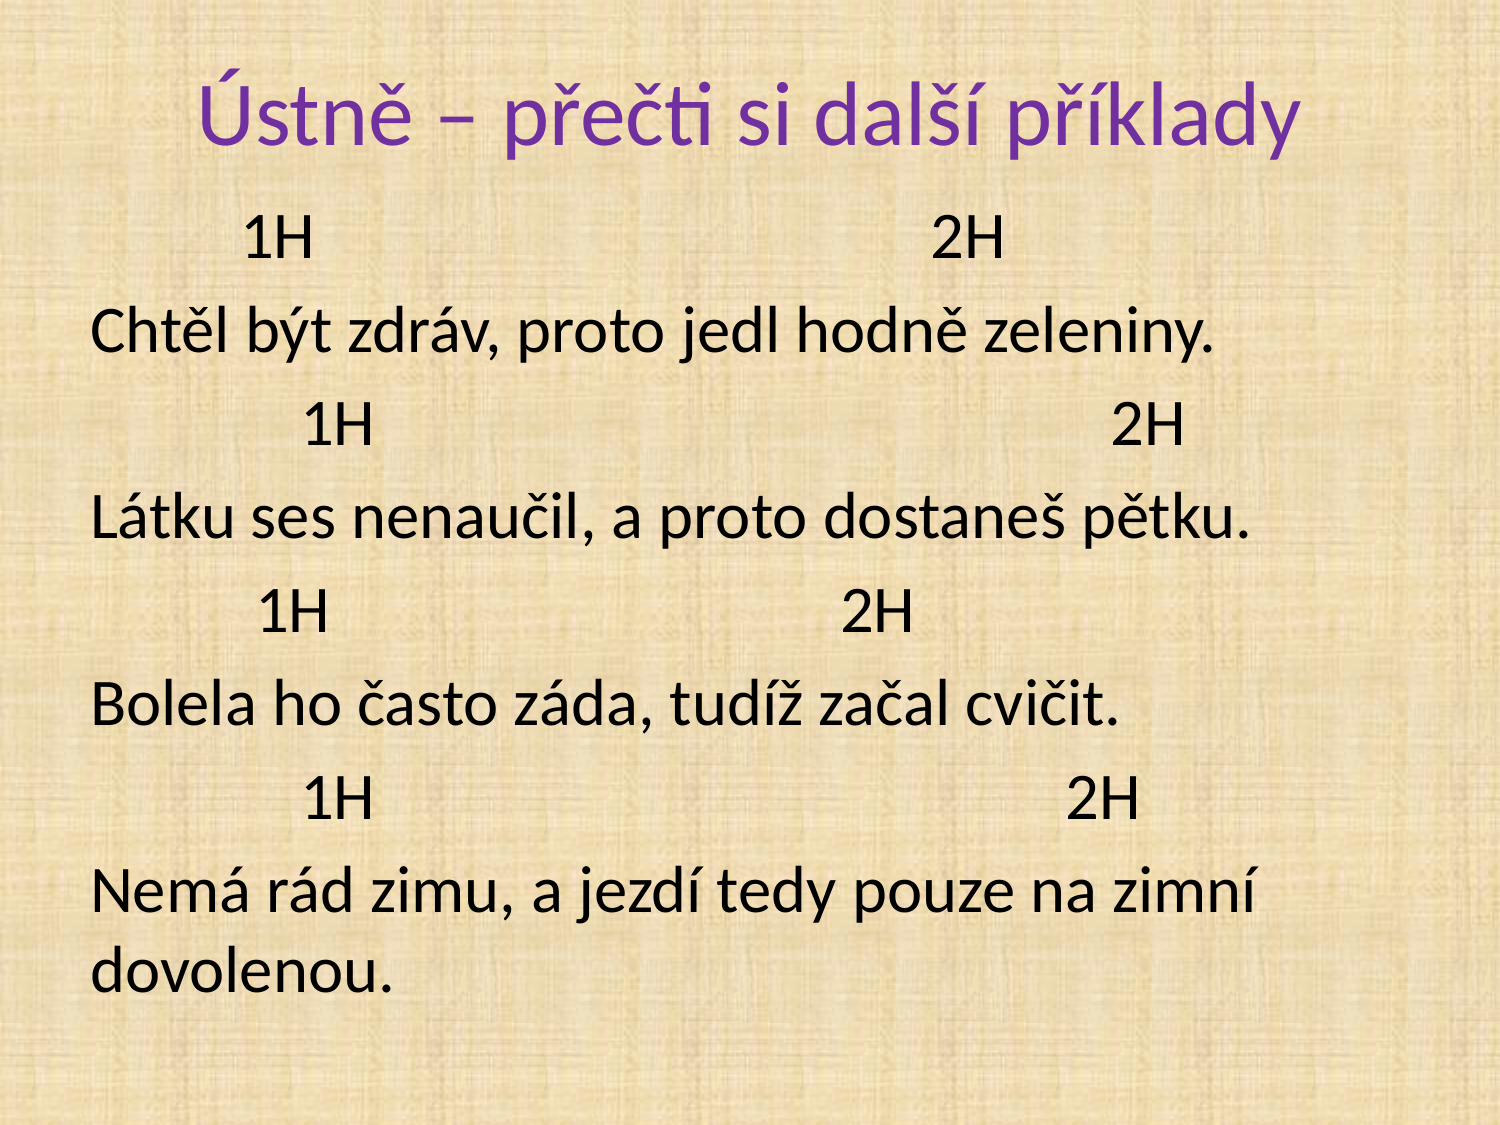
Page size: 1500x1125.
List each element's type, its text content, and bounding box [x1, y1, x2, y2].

title Ústně – přečti si další příklady [75, 45, 1425, 173]
list 1H 2H Chtěl být zdráv, proto jedl hodně zeleniny. 1H 2H Látku ses nenaučil, a proto dostaneš pětku. 1H 2H Bolela ho často záda, tudíž začal cvičit. 1H 2H Nemá rád zimu, a jezdí tedy pouze na zimní dovolenou. [75, 184, 1425, 1071]
